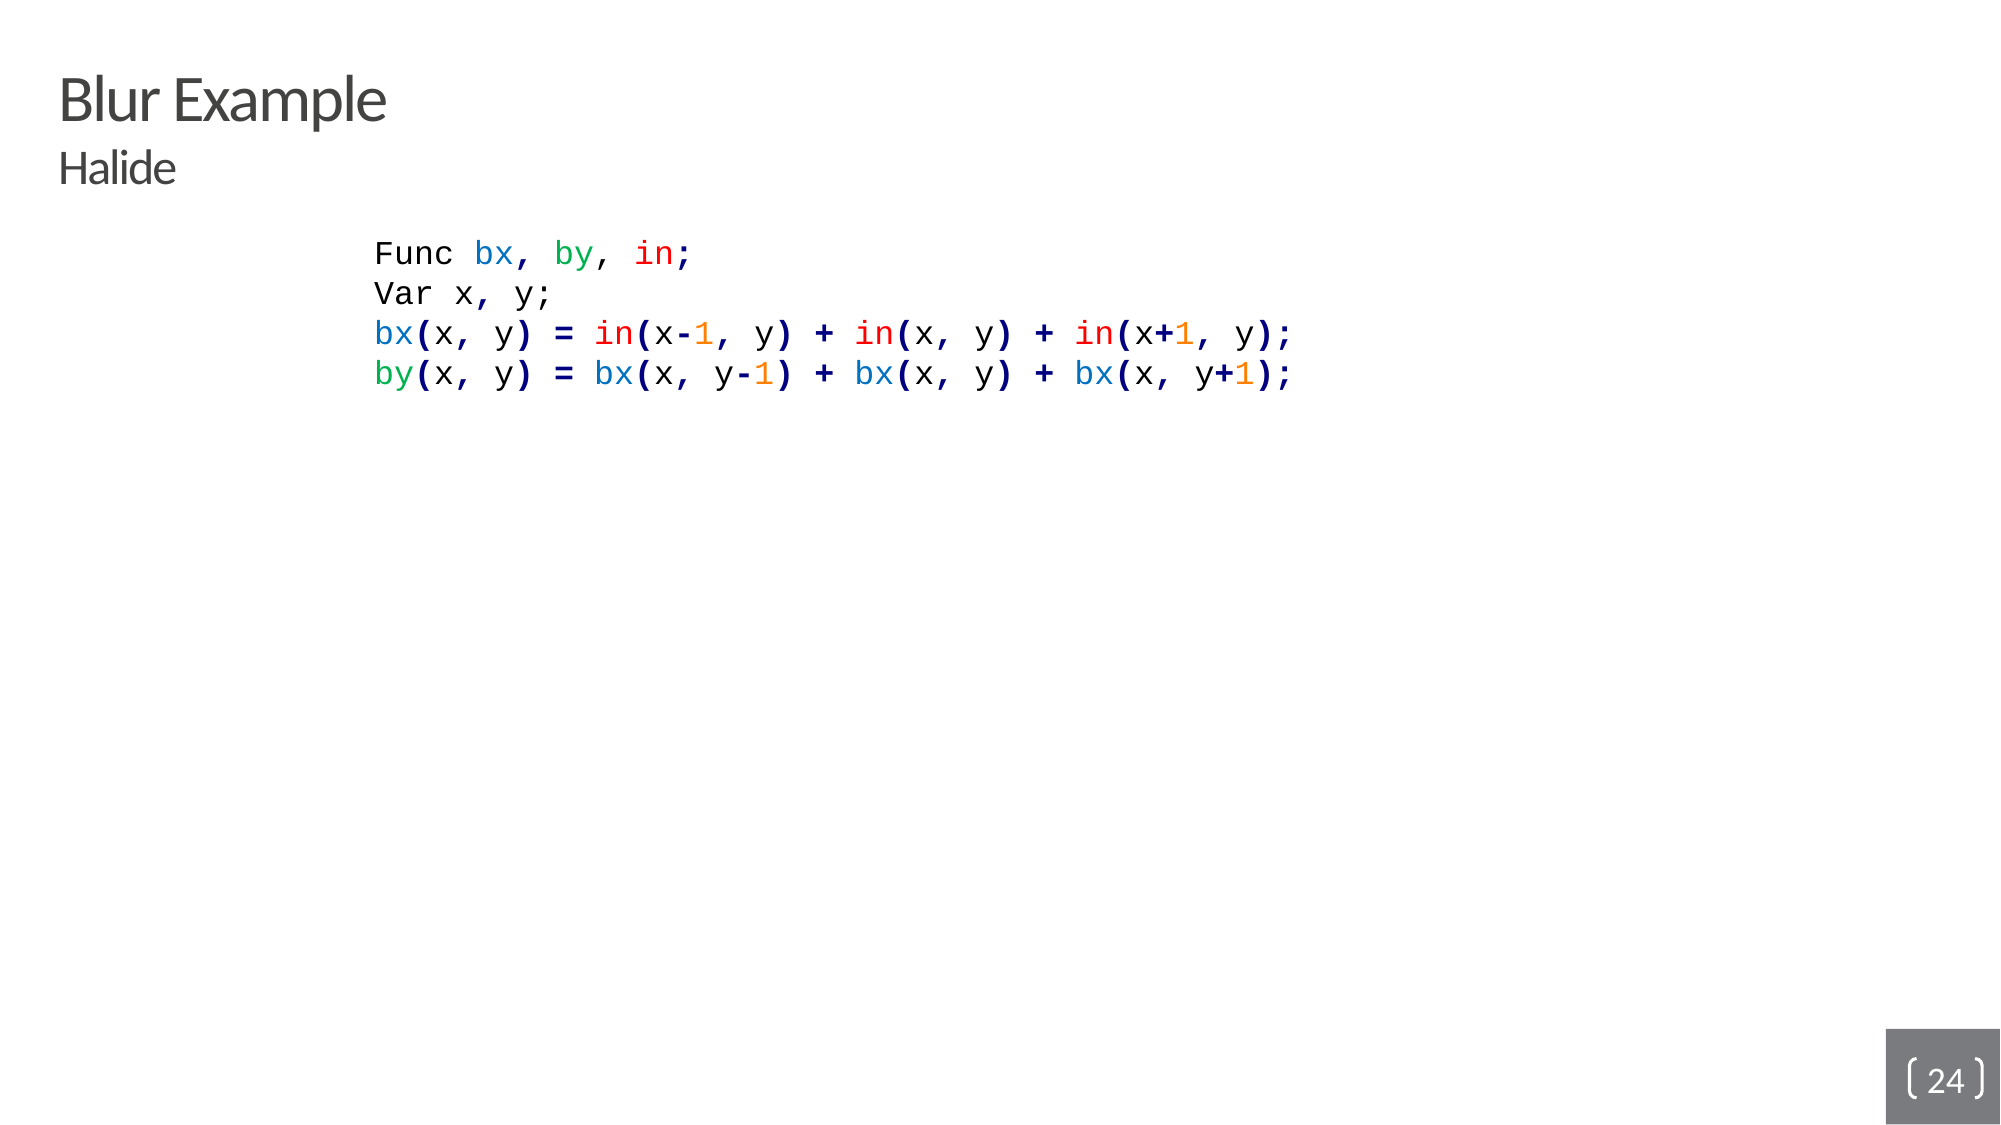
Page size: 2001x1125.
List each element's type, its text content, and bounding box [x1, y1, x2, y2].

text_box Func bx, by, in; Var x, y; bx(x, y) = in(x-1, y) + in(x, y) + in(x+1, y); by(x, y) = bx(x, y-1) + bx(x, y) + bx(x, y+1); [359, 184, 1541, 399]
title Blur Example Halide [43, 45, 1957, 205]
slide_number 24 [1907, 1056, 1984, 1100]
